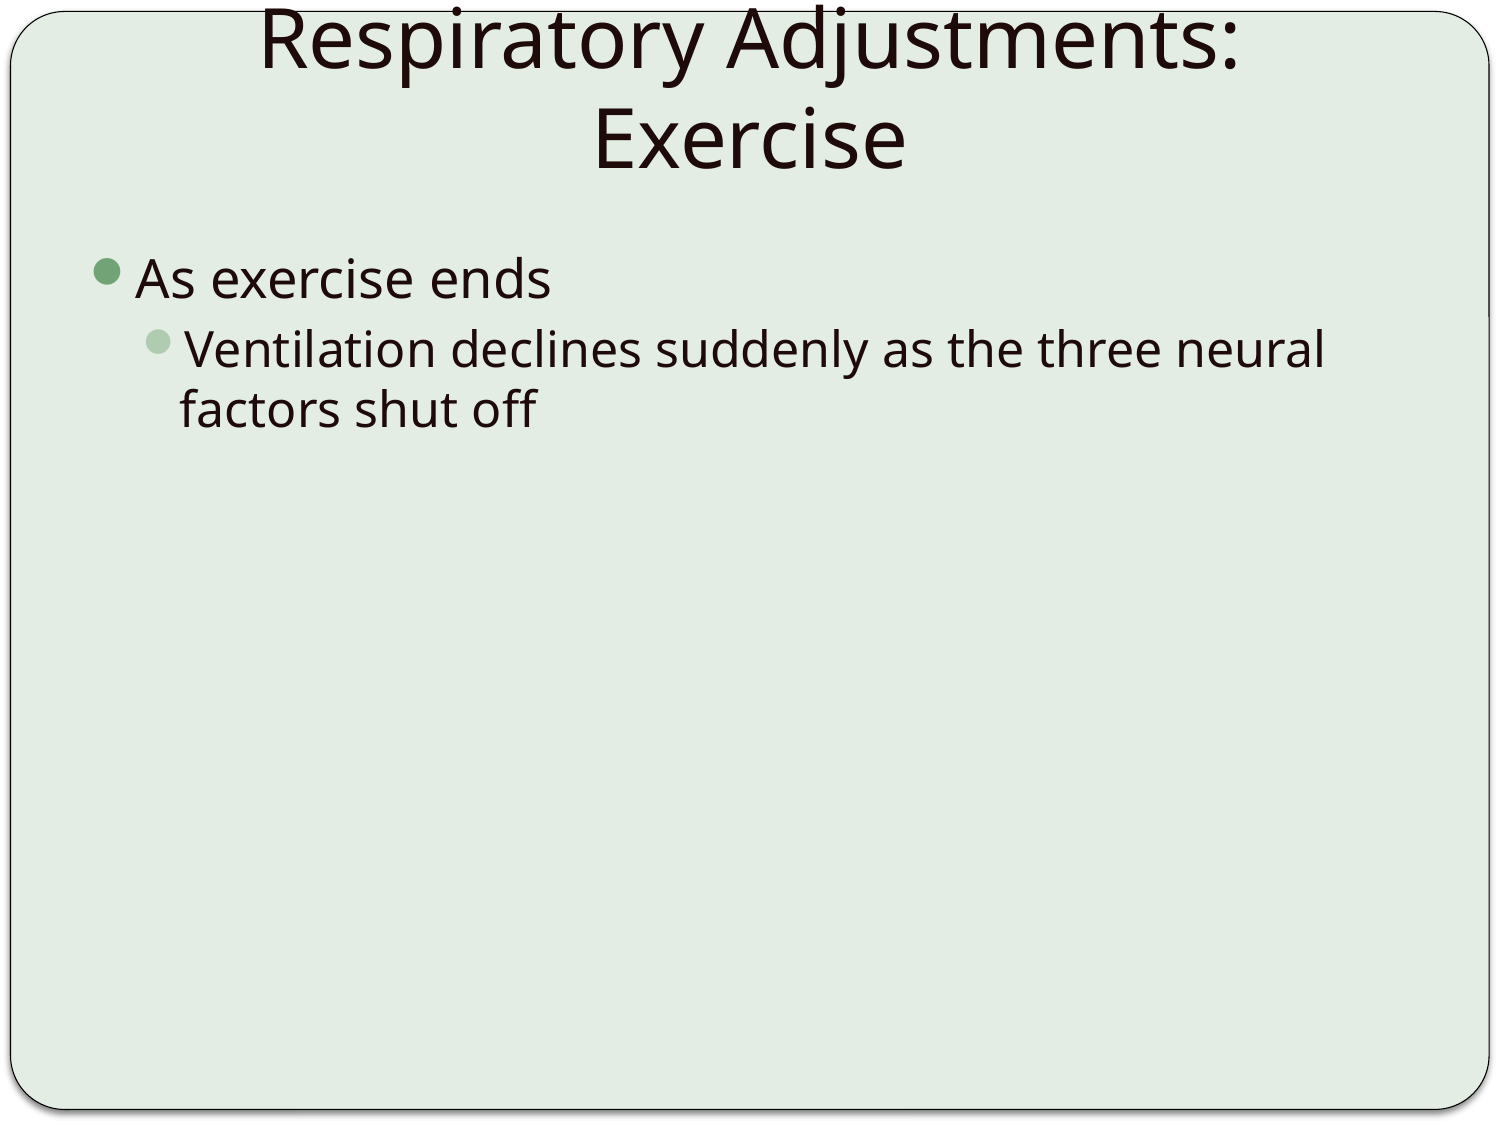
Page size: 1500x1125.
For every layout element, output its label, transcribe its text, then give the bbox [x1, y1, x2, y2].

title Respiratory Adjustments: Exercise [75, 45, 1425, 200]
list As exercise ends Ventilation declines suddenly as the three neural factors shut off [75, 237, 1425, 1063]
